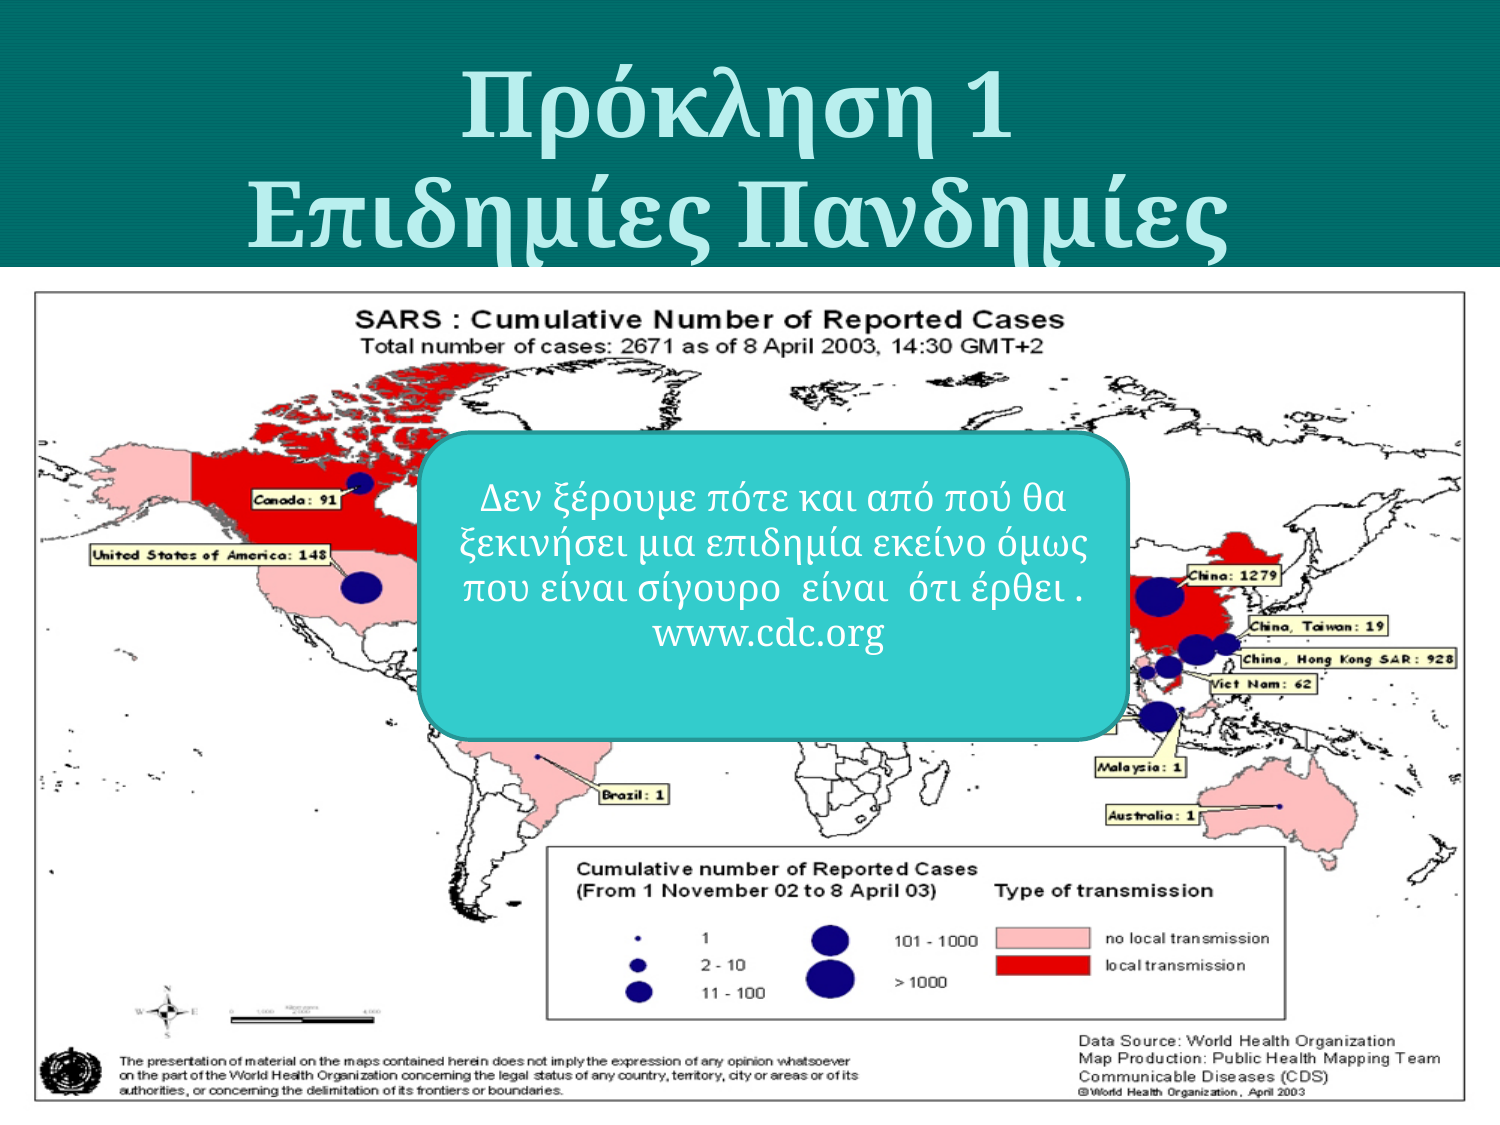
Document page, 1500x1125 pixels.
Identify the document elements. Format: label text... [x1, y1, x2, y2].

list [0, 266, 1500, 1125]
title Πρόκληση 1 Επιδημίες Πανδημίες [74, 44, 1426, 265]
